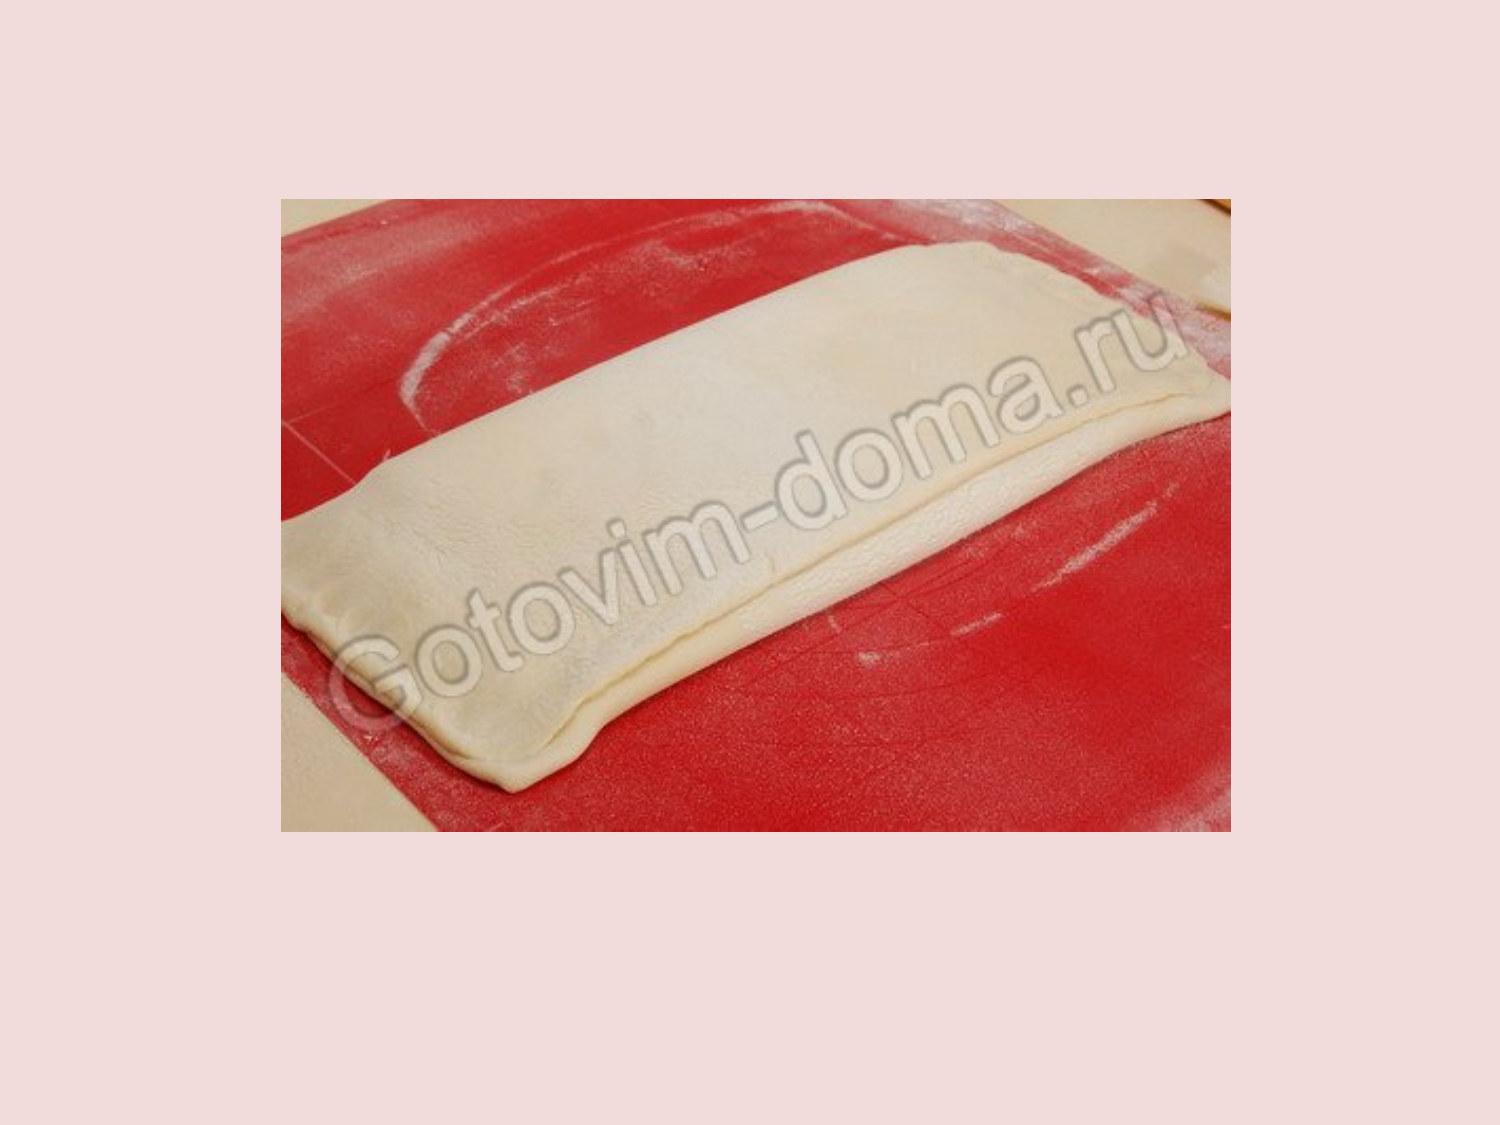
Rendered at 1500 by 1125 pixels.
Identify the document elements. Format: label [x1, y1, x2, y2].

picture [280, 198, 1231, 833]
